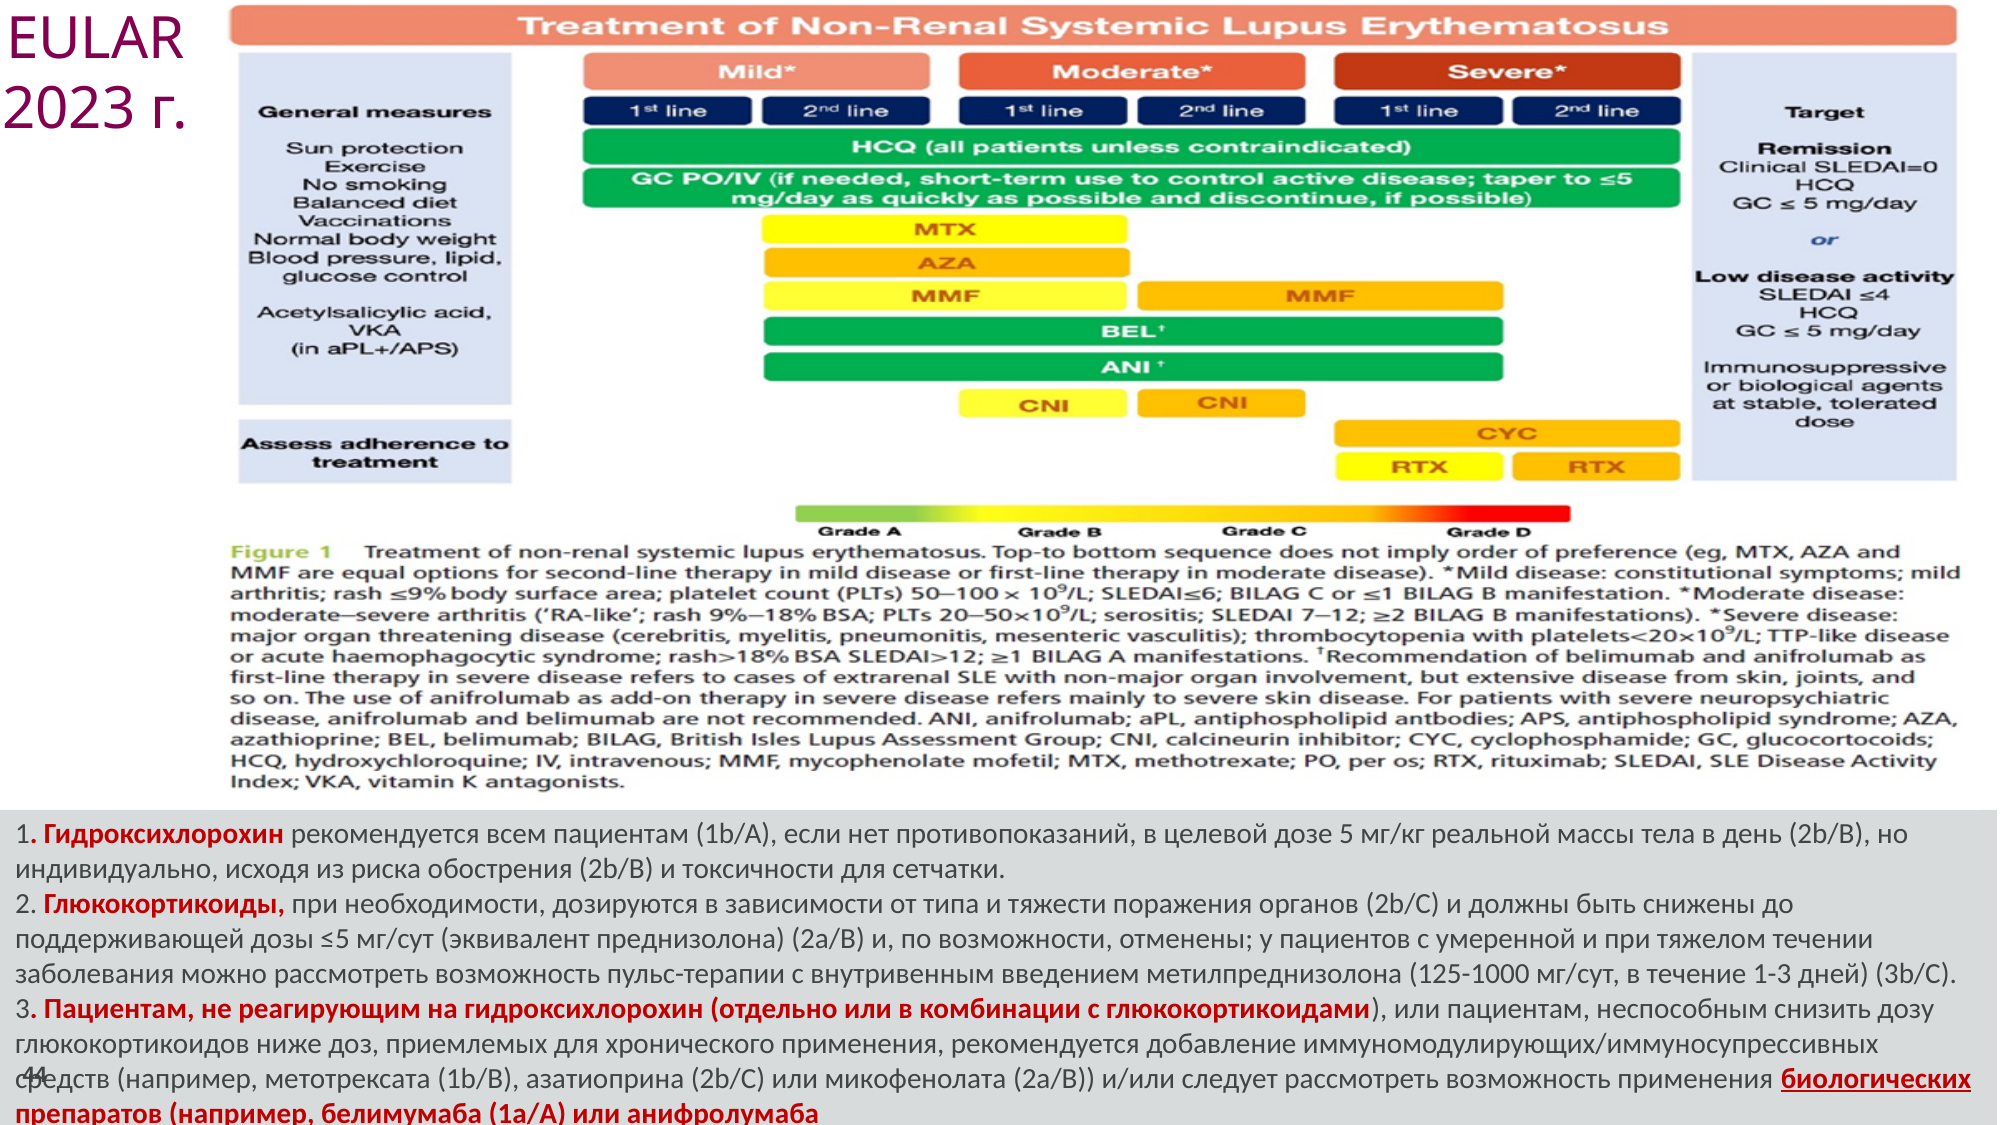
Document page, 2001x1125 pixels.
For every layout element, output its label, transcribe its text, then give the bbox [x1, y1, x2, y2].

picture [206, 0, 1980, 810]
slide_number 44 [22, 1060, 70, 1096]
title EULAR 2023 г. [0, 0, 206, 300]
list 1. Гидроксихлорохин рекомендуется всем пациентам (1b/A), если нет противопоказаний, в целевой дозе 5 мг/кг реальной массы тела в день (2b/B), но индивидуально, исходя из риска обострения (2b/B) и токсичности для сетчатки. 2. Глюкокортикоиды, при необходимости, дозируются в зависимости от типа и тяжести поражения органов (2b/C) и должны быть снижены до поддерживающей дозы ≤5 мг/сут (эквивалент преднизолона) (2a/B) и, по возможности, отменены; у пациентов с умеренной и при тяжелом течении заболевания можно рассмотреть возможность пульс-терапии с внутривенным введением метилпреднизолона (125-1000 мг/сут, в течение 1-3 дней) (3b/C). 3. Пациентам, не реагирующим на гидроксихлорохин (отдельно или в комбинации с глюкокортикоидами), или пациентам, неспособным снизить дозу глюкокортикоидов ниже доз, приемлемых для хронического применения, рекомендуется добавление иммуномодулирующих/иммуносупрессивных средств (например, метотрексата (1b/B), азатиоприна (2b/C) или микофенолата (2a/B)) и/или следует рассмотреть возможность применения биологических препаратов (например, белимумаба (1а/А) или анифролумаба [0, 809, 1997, 1125]
